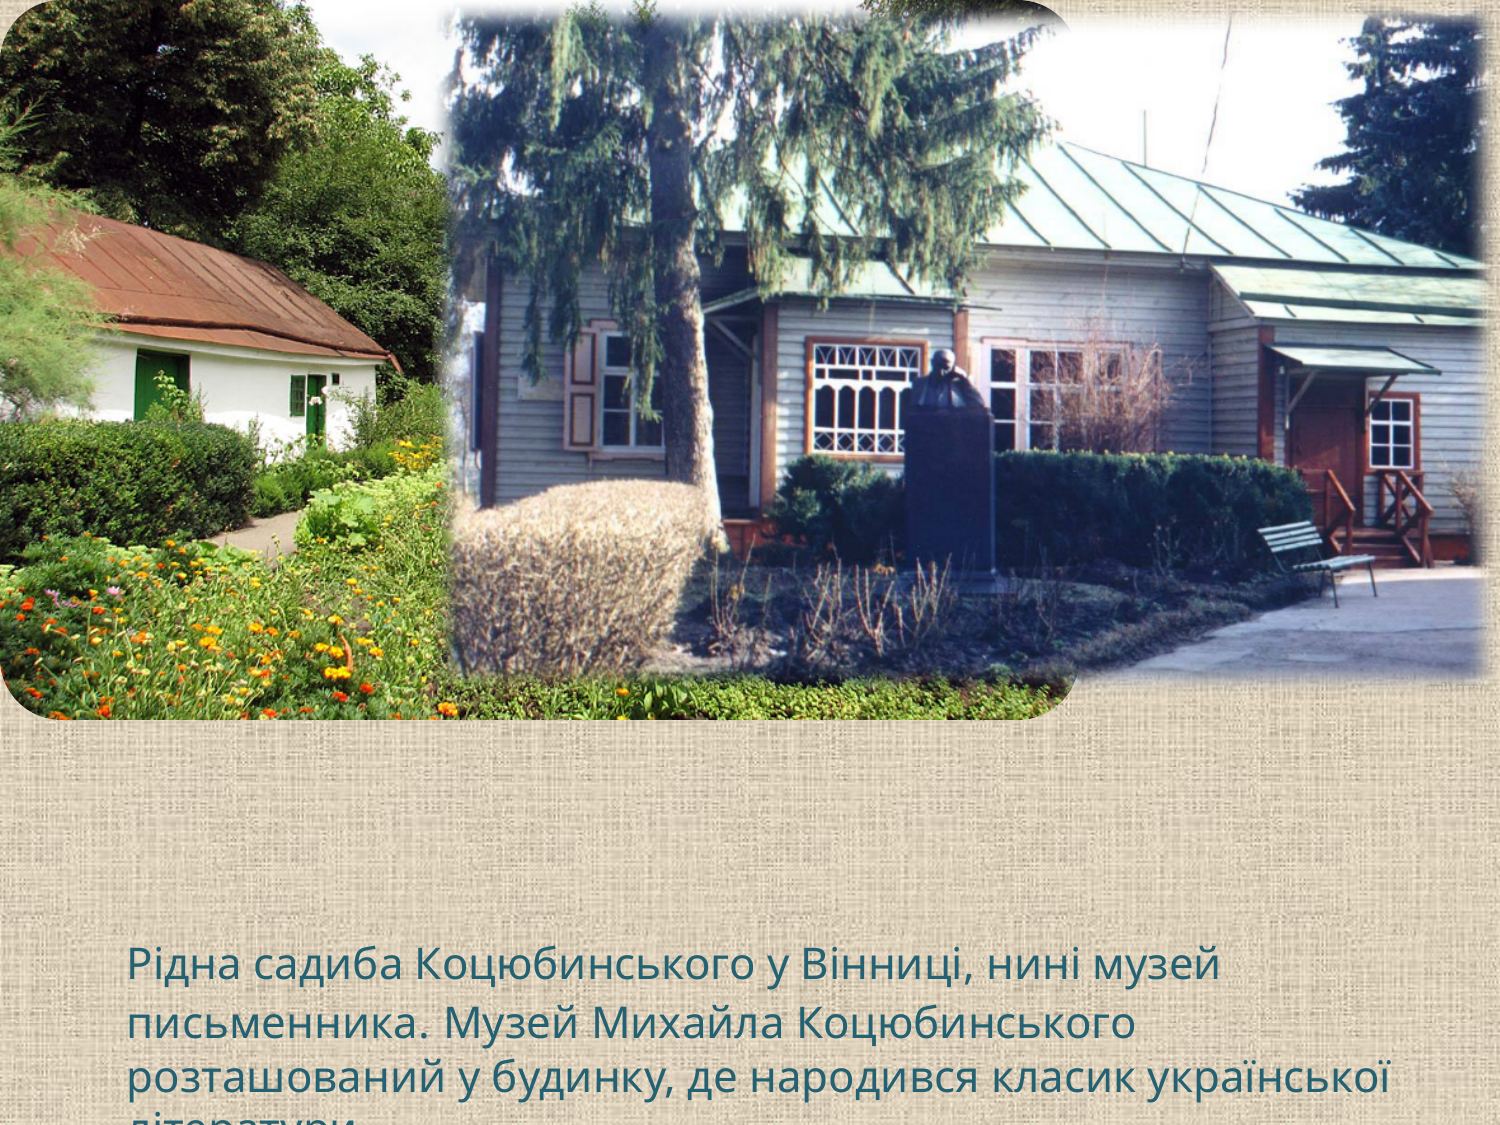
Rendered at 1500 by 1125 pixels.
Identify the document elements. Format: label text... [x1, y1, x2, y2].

picture [0, 0, 1500, 1125]
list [0, 0, 1080, 721]
text_box Рідна садиба Коцюбинського у Вінниці, нині музей письменника. Музей Михайла Коцюбинського розташований у будинку, де народився класик української літератури. [112, 928, 1424, 1125]
